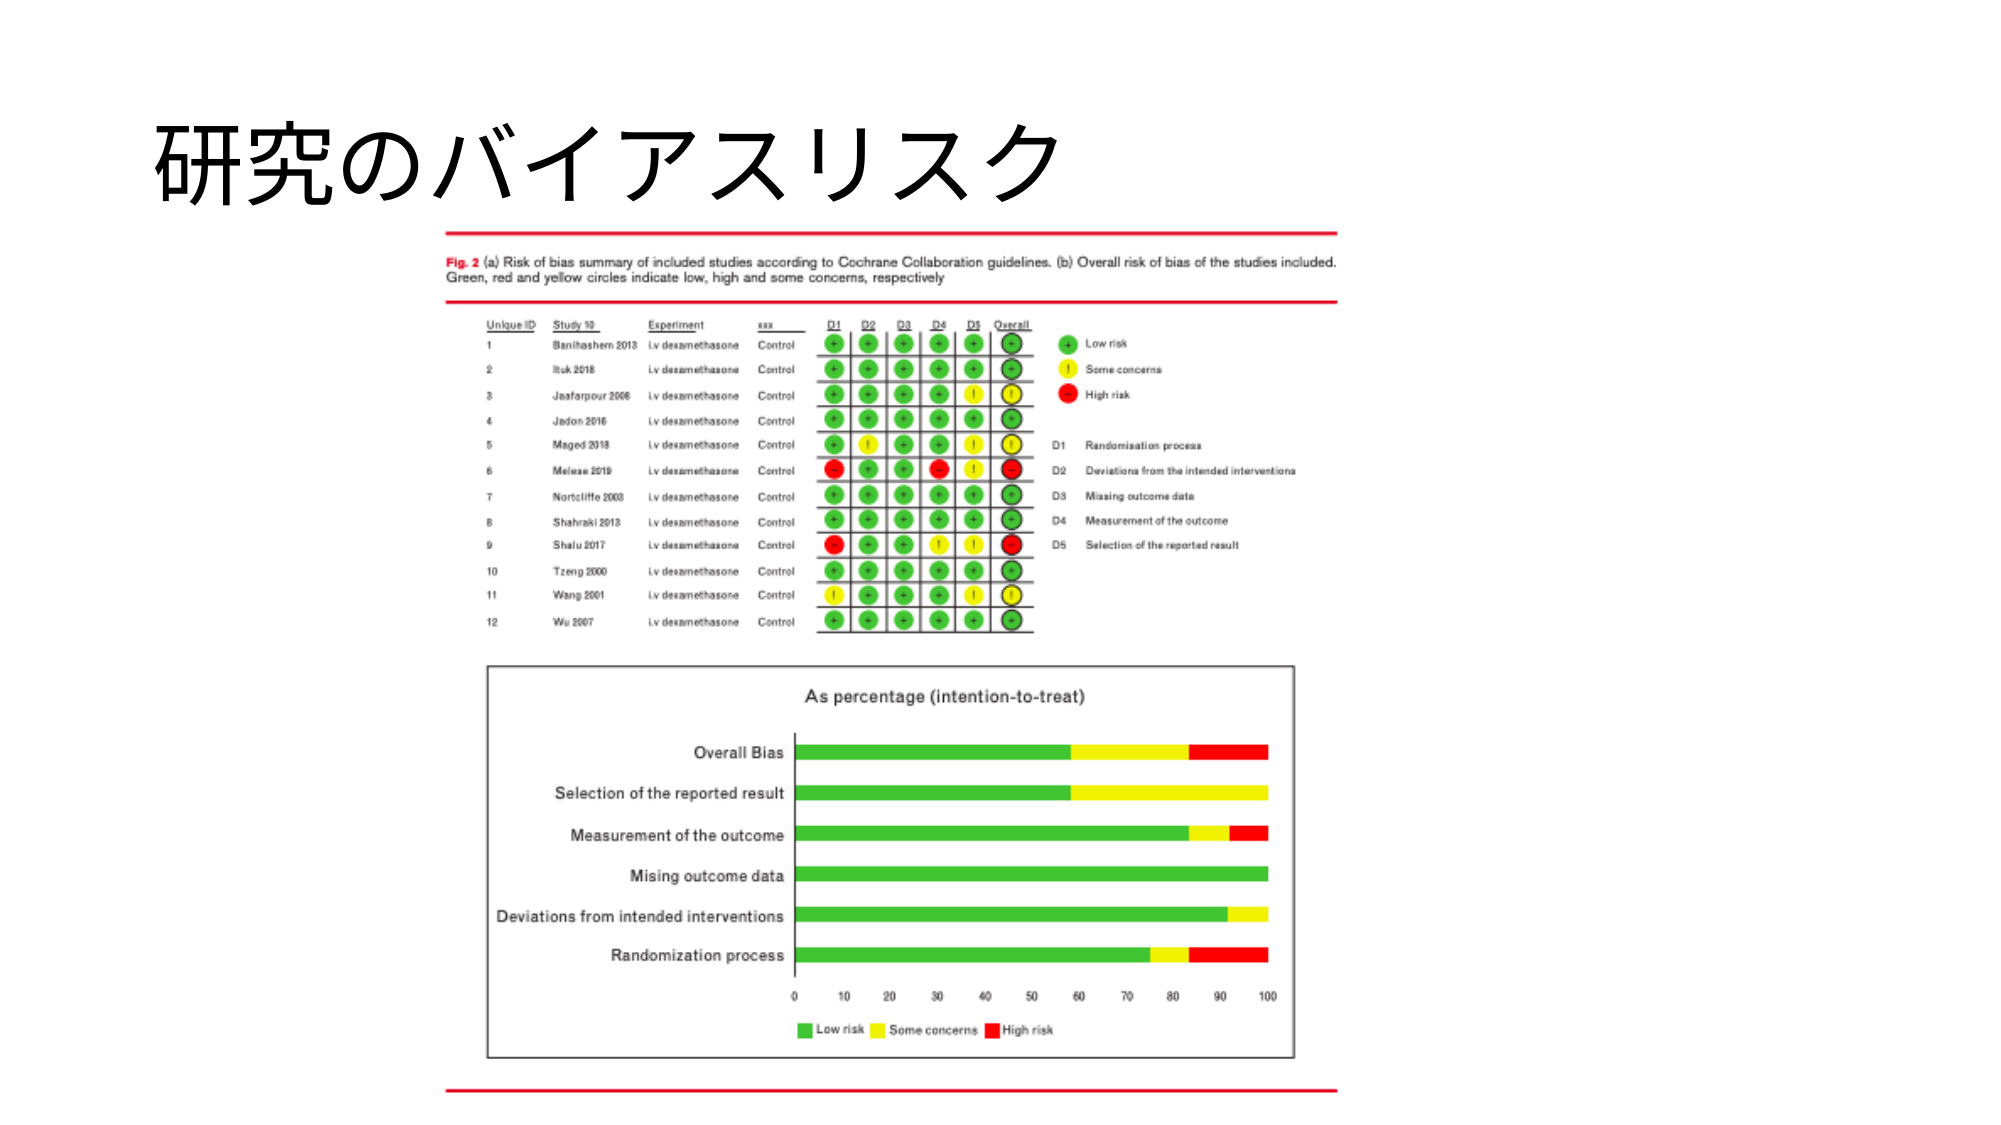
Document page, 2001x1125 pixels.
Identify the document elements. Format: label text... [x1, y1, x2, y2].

picture [430, 225, 1353, 1108]
title 研究のバイアスリスク [137, 59, 1863, 278]
